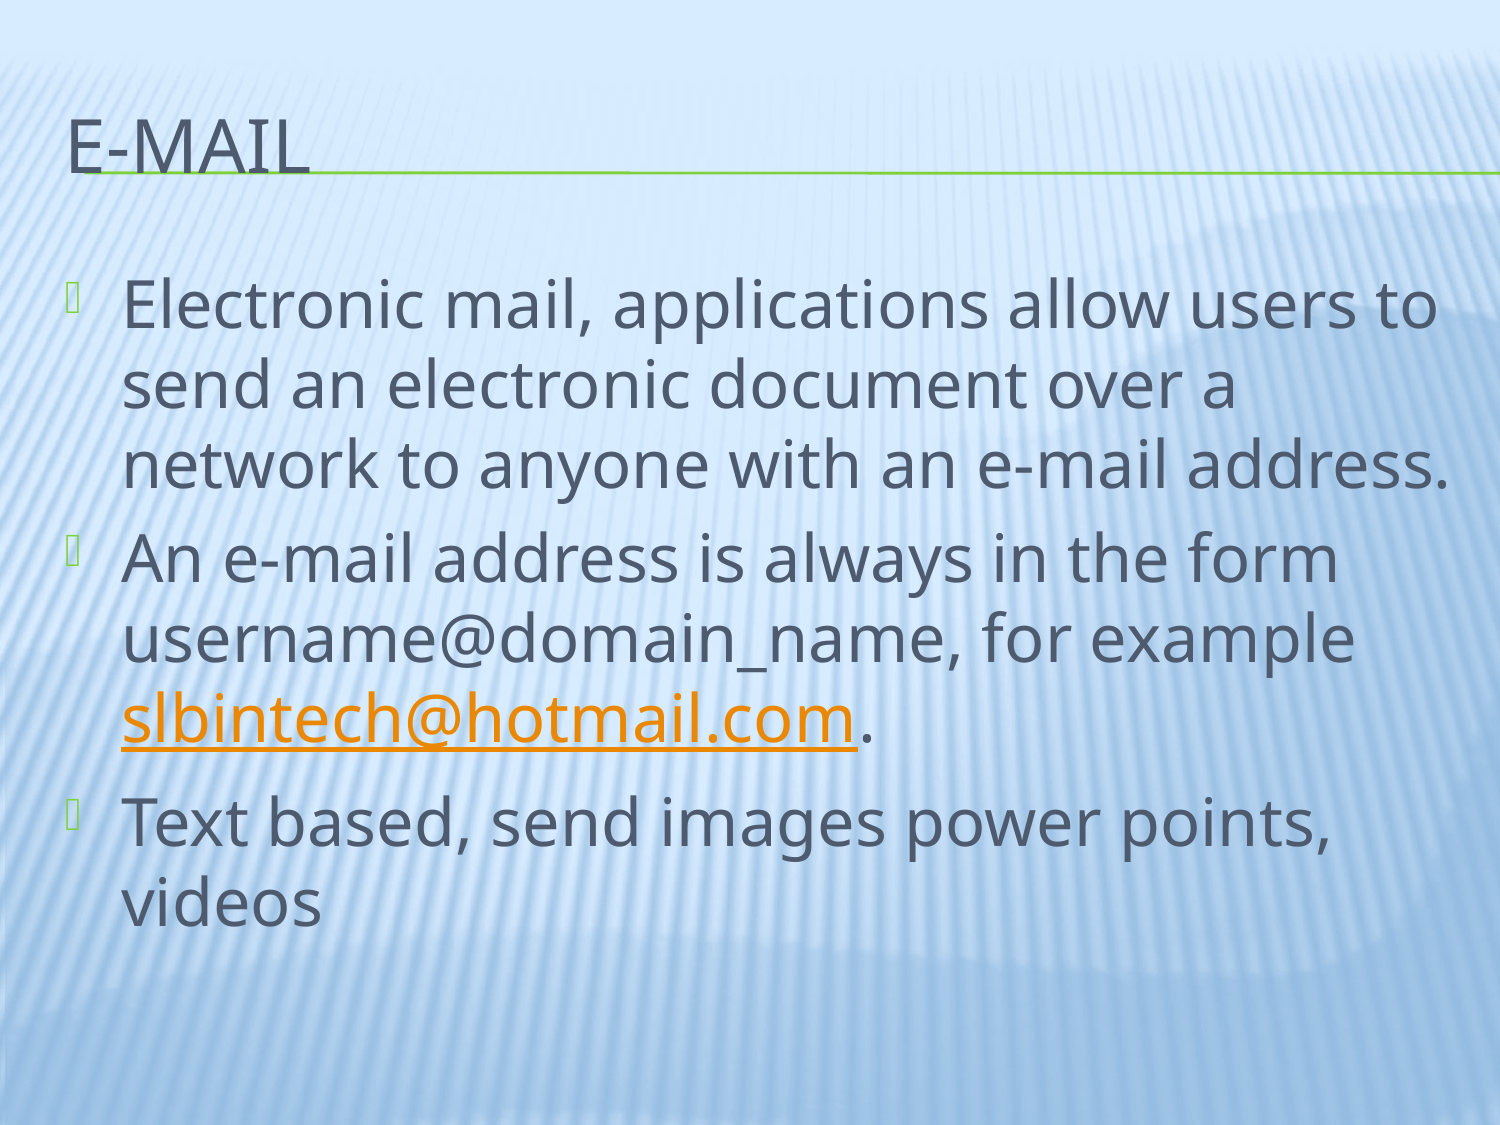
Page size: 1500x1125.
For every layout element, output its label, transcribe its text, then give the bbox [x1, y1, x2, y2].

title E-mail [50, 75, 1475, 213]
list Electronic mail, applications allow users to send an electronic document over a network to anyone with an e-mail address. An e-mail address is always in the form username@domain_name, for example slbintech@hotmail.com. Text based, send images power points, videos [50, 254, 1475, 998]
